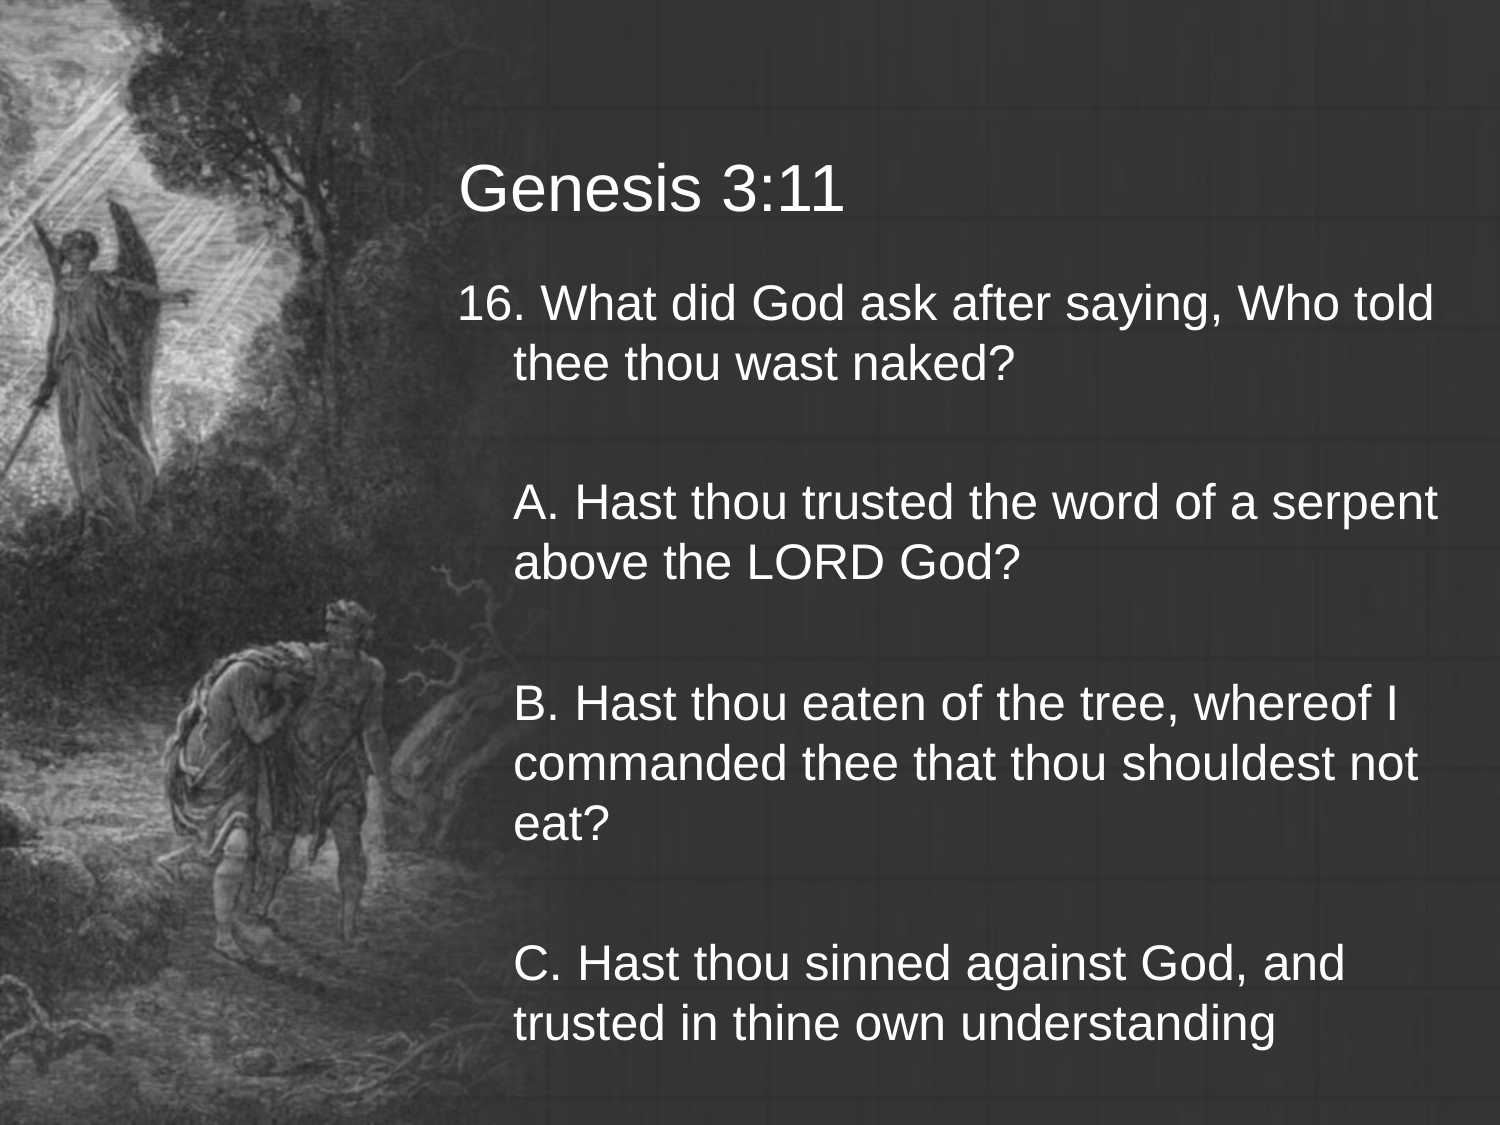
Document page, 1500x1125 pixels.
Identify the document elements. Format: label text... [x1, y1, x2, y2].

list 16. What did God ask after saying, Who told thee thou wast naked? A. Hast thou trusted the word of a serpent above the LORD God? B. Hast thou eaten of the tree, whereof I commanded thee that thou shouldest not eat? C. Hast thou sinned against God, and trusted in thine own understanding [441, 262, 1480, 1006]
title Genesis 3:11 [443, 44, 1480, 233]
picture [0, 0, 1500, 1125]
